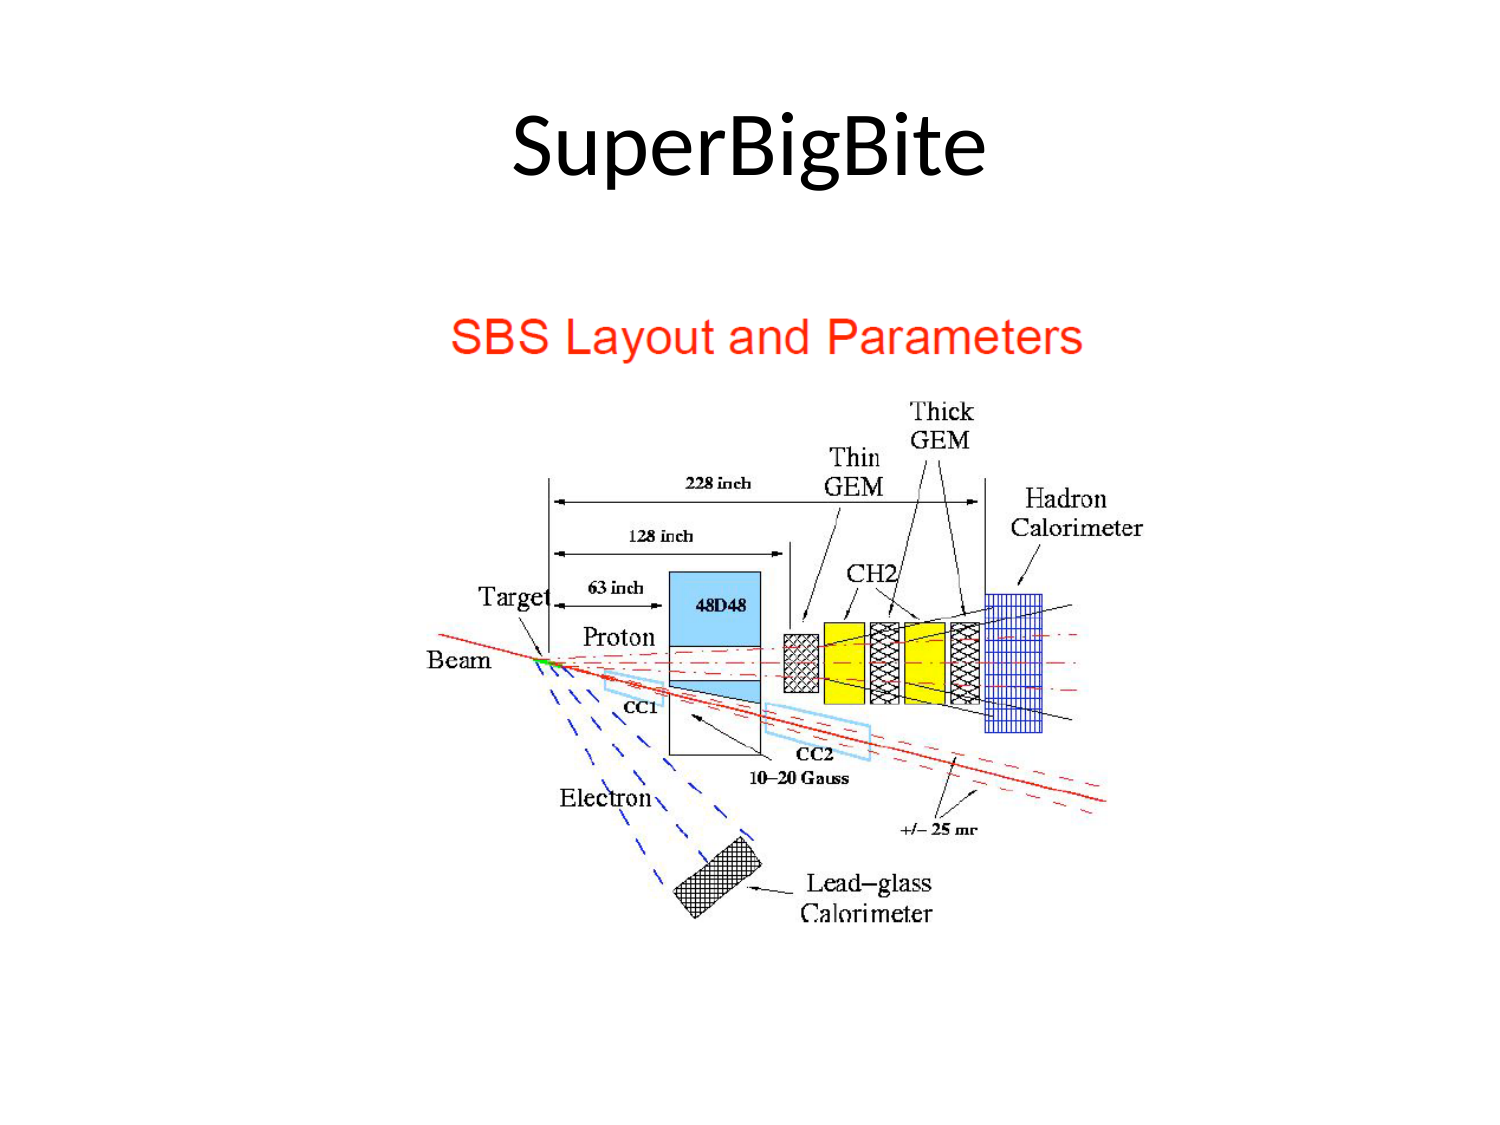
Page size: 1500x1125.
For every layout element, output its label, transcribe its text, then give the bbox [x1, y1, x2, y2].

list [306, 262, 1194, 1006]
title SuperBigBite [75, 45, 1425, 233]
